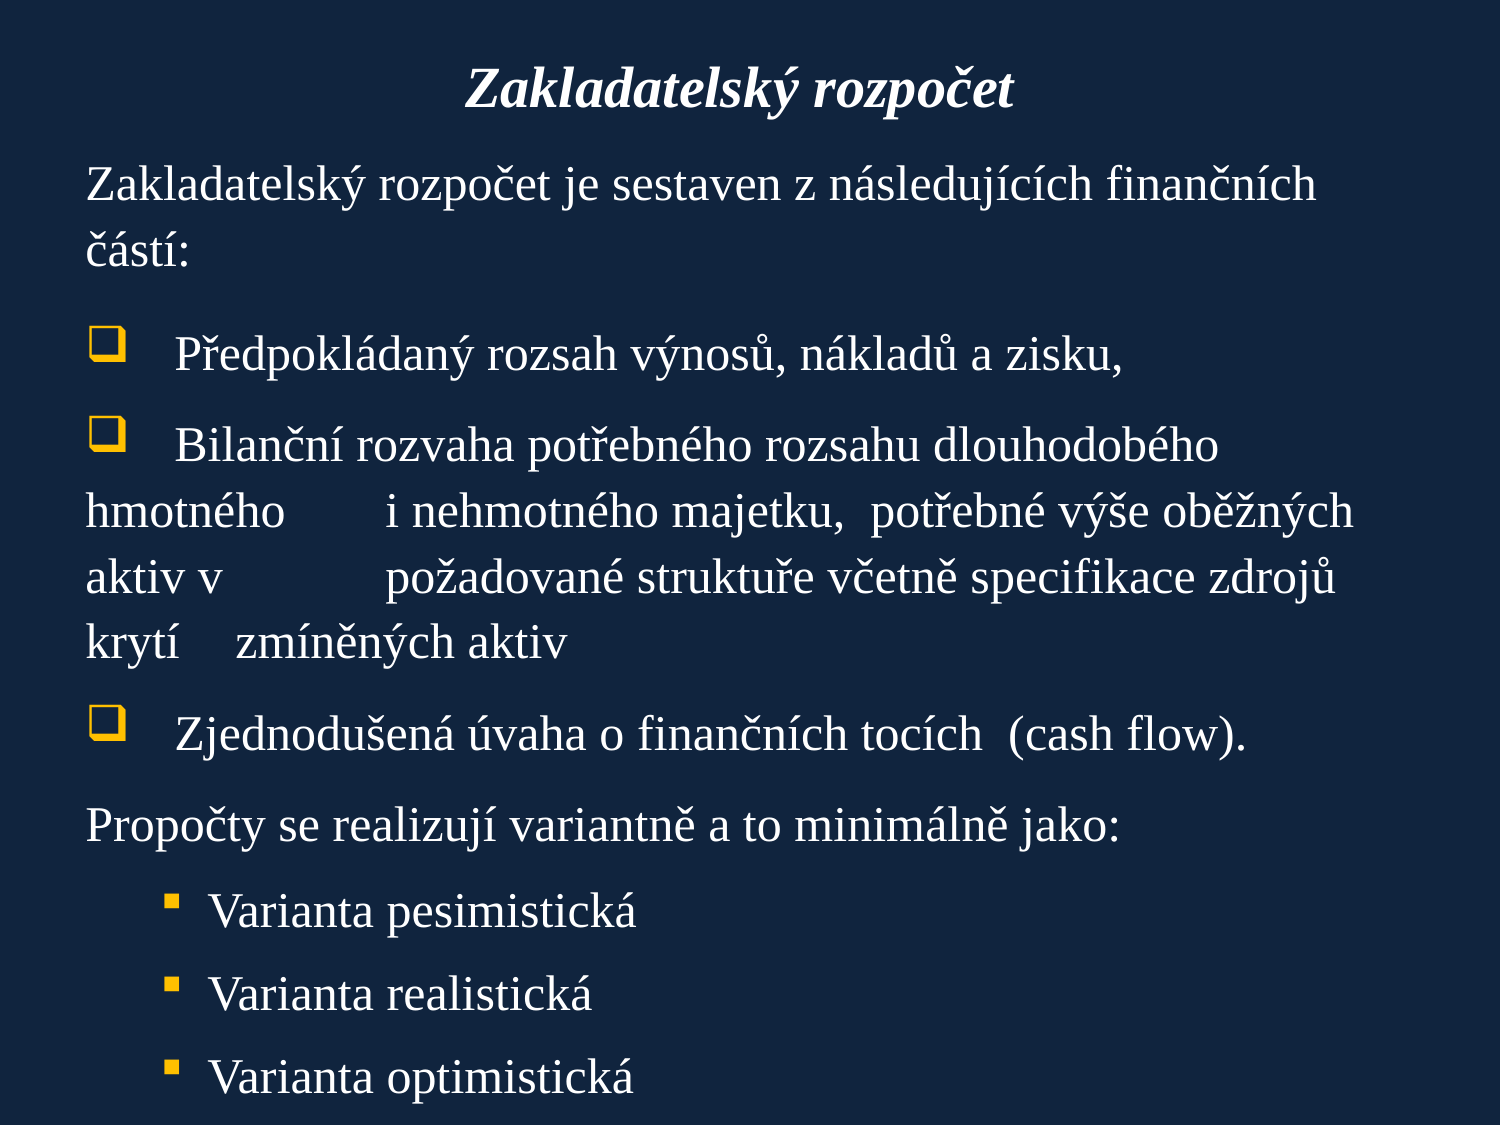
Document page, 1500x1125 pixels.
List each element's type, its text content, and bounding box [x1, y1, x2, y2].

list Zakladatelský rozpočet je sestaven z následujících finančních částí: Předpokládaný rozsah výnosů, nákladů a zisku, Bilanční rozvaha potřebného rozsahu dlouhodobého hmotného i nehmotného majetku, potřebné výše oběžných aktiv v požadované struktuře včetně specifikace zdrojů krytí zmíněných aktiv Zjednodušená úvaha o finančních tocích (cash flow). Propočty se realizují variantně a to minimálně jako: Varianta pesimistická Varianta realistická Varianta optimistická [70, 136, 1448, 1095]
title Zakladatelský rozpočet [64, 30, 1416, 138]
